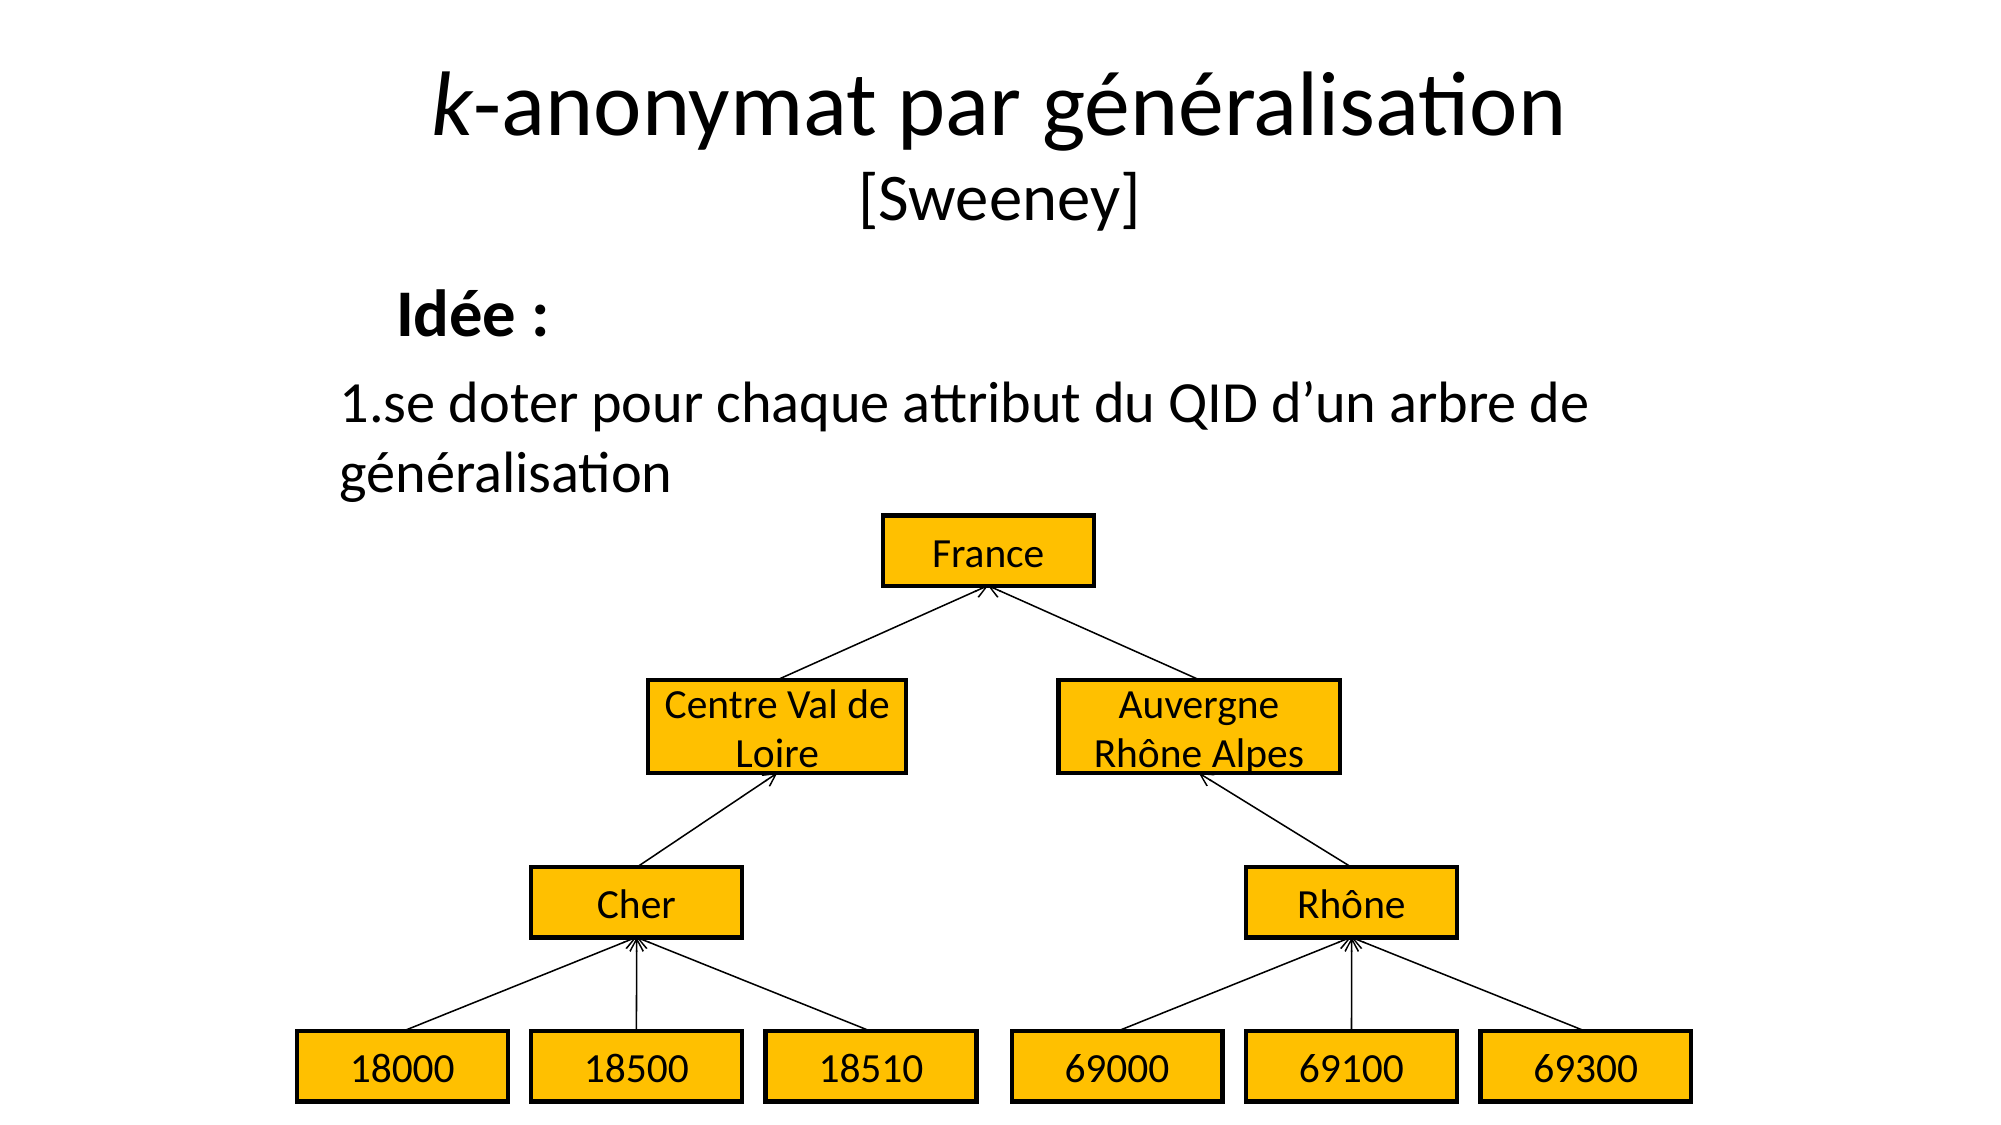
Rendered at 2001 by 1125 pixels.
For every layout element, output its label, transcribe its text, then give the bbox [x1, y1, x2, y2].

text_box [1351, 935, 1587, 1032]
text_box Cher [531, 867, 742, 938]
text_box [988, 584, 1200, 680]
text_box 18000 [296, 1031, 508, 1102]
text_box [636, 773, 778, 868]
text_box [636, 935, 872, 1032]
text_box 69000 [1011, 1031, 1223, 1102]
text_box [1116, 935, 1351, 1032]
text_box [1198, 773, 1352, 868]
text_box France [882, 515, 1094, 586]
text_box Centre Val de Loire [648, 679, 907, 774]
text_box [402, 935, 636, 1032]
text_box Idée : se doter pour chaque attribut du QID d’un arbre de généralisation [324, 262, 1675, 1005]
text_box 69300 [1480, 1031, 1692, 1102]
text_box [777, 584, 989, 680]
text_box 69100 [1246, 1031, 1457, 1102]
text_box 18500 [531, 1031, 742, 1102]
text_box k-anonymat par généralisation [Sweeney] [324, 44, 1675, 233]
text_box Auvergne Rhône Alpes [1058, 679, 1340, 774]
text_box 18510 [765, 1031, 977, 1102]
text_box Rhône [1246, 867, 1457, 938]
